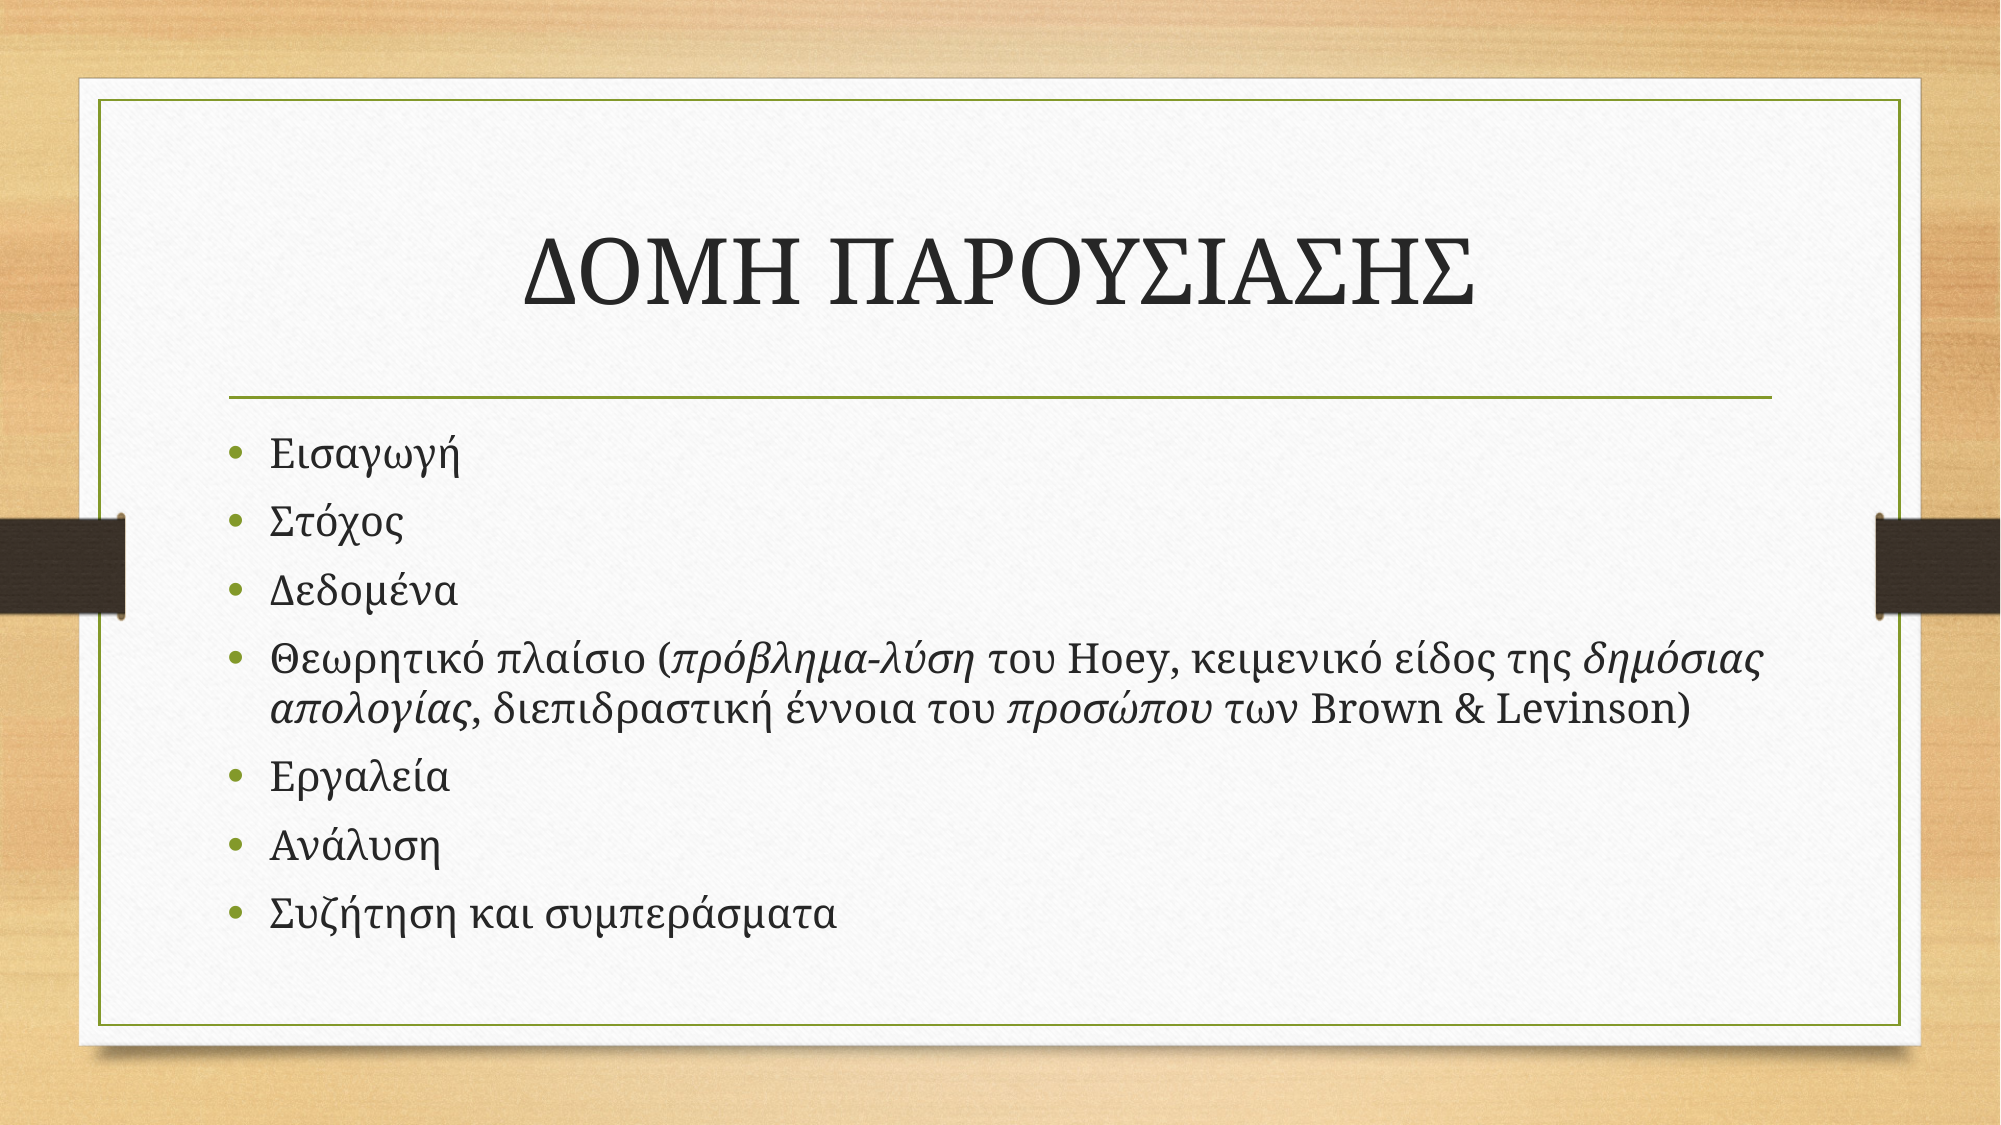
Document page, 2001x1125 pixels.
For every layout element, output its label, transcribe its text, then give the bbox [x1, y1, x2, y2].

title ΔΟΜΗ ΠΑΡΟΥΣΙΑΣΗΣ [212, 161, 1788, 375]
list Εισαγωγή Στόχος Δεδομένα Θεωρητικό πλαίσιο (πρόβλημα-λύση του Hoey, κειμενικό είδος της δημόσιας απολογίας, διεπιδραστική έννοια του προσώπου των Brown & Levinson) Εργαλεία Ανάλυση Συζήτηση και συμπεράσματα [212, 419, 1788, 964]
picture [0, 0, 2001, 1125]
